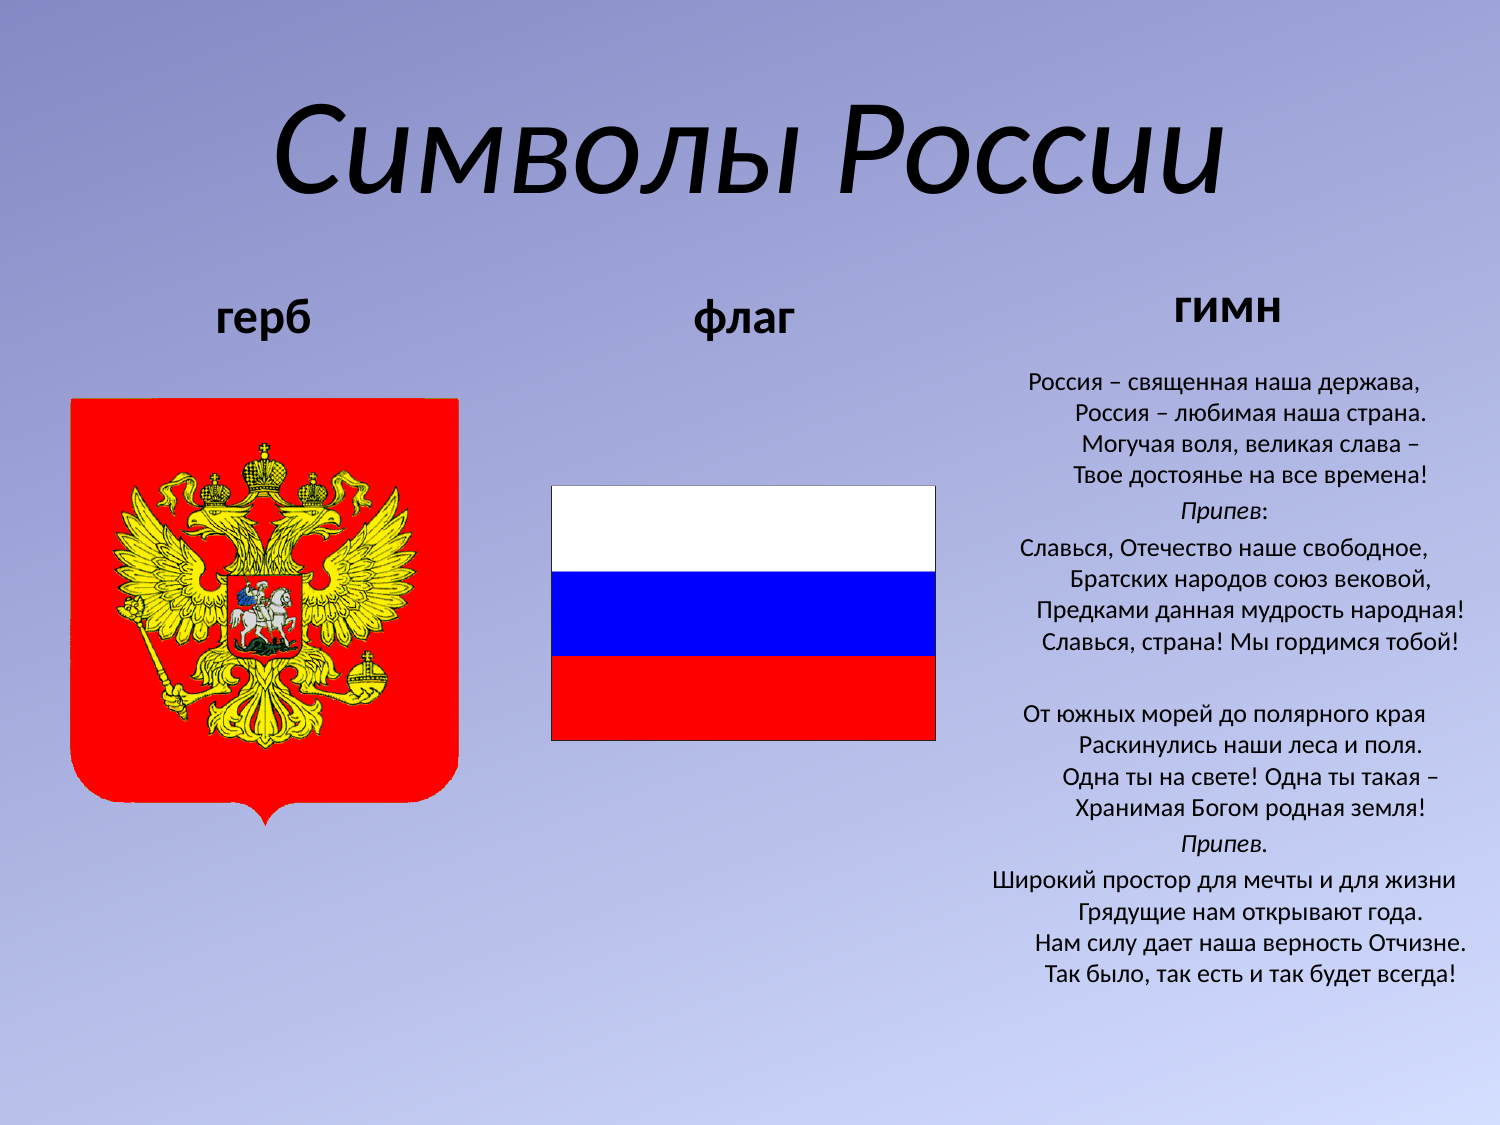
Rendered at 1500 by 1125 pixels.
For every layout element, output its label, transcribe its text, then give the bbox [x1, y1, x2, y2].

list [70, 398, 459, 827]
title Символы России [74, 44, 1426, 233]
text_box флаг [539, 246, 950, 351]
list герб [58, 245, 469, 352]
list гимн [1066, 228, 1391, 341]
picture [549, 481, 938, 744]
list Россия – священная наша держава, Россия – любимая наша страна. Могучая воля, великая слава – Твое достоянье на все времена! Припев: Славься, Отечество наше свободное, Братских народов союз вековой, Предками данная мудрость народная! Славься, страна! Мы гордимся тобой! От южных морей до полярного края Раскинулись наши леса и поля. Одна ты на свете! Одна ты такая – Хранимая Богом родная земля! Припев. Широкий простор для мечты и для жизни Грядущие нам открывают года. Нам силу дает наша верность Отчизне. Так было, так есть и так будет всегда! [948, 356, 1500, 1008]
